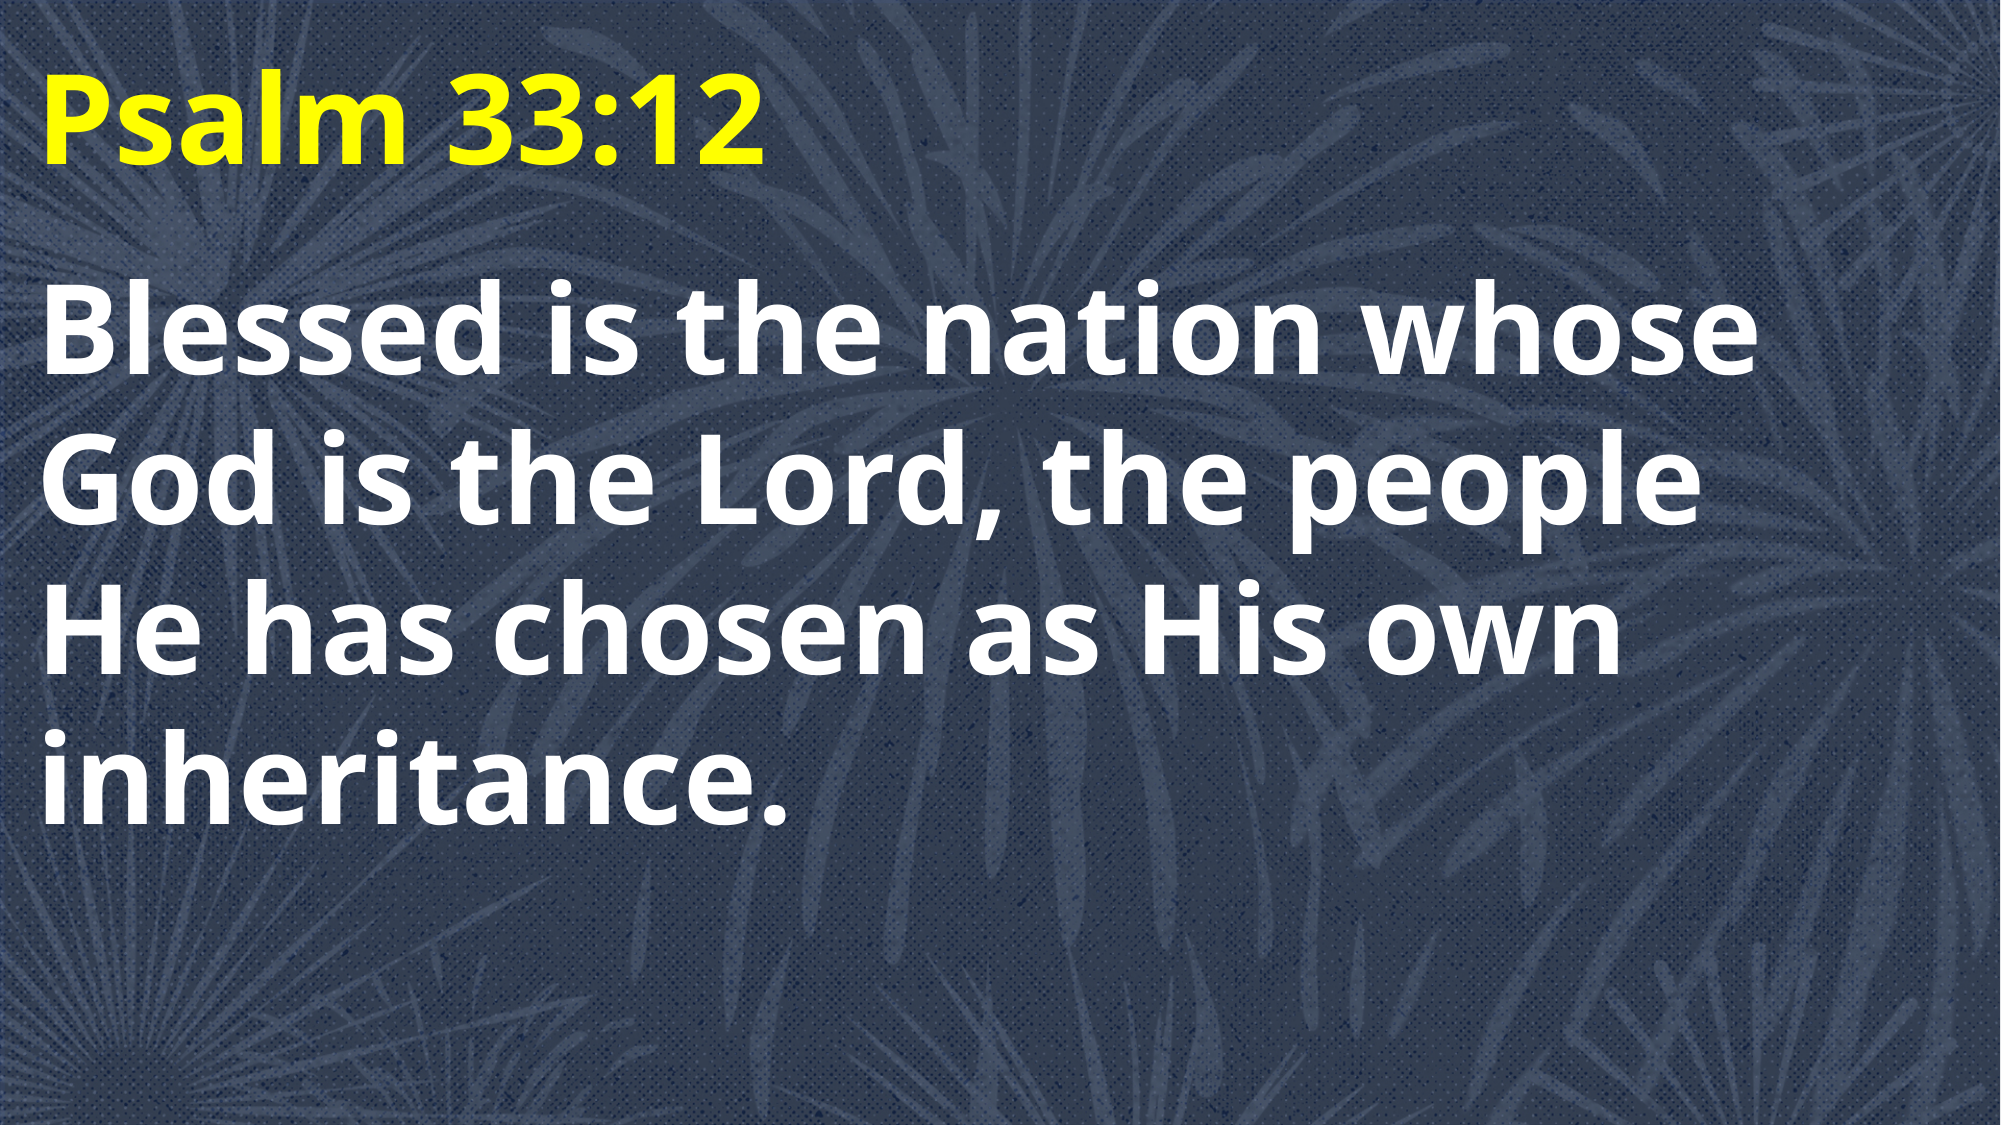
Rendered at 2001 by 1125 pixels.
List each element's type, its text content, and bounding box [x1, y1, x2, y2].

text_box Psalm 33:12 Blessed is the nation whose God is the Lord, the people He has chosen as His own inheritance. [21, 32, 1901, 857]
picture [0, 0, 2001, 1125]
